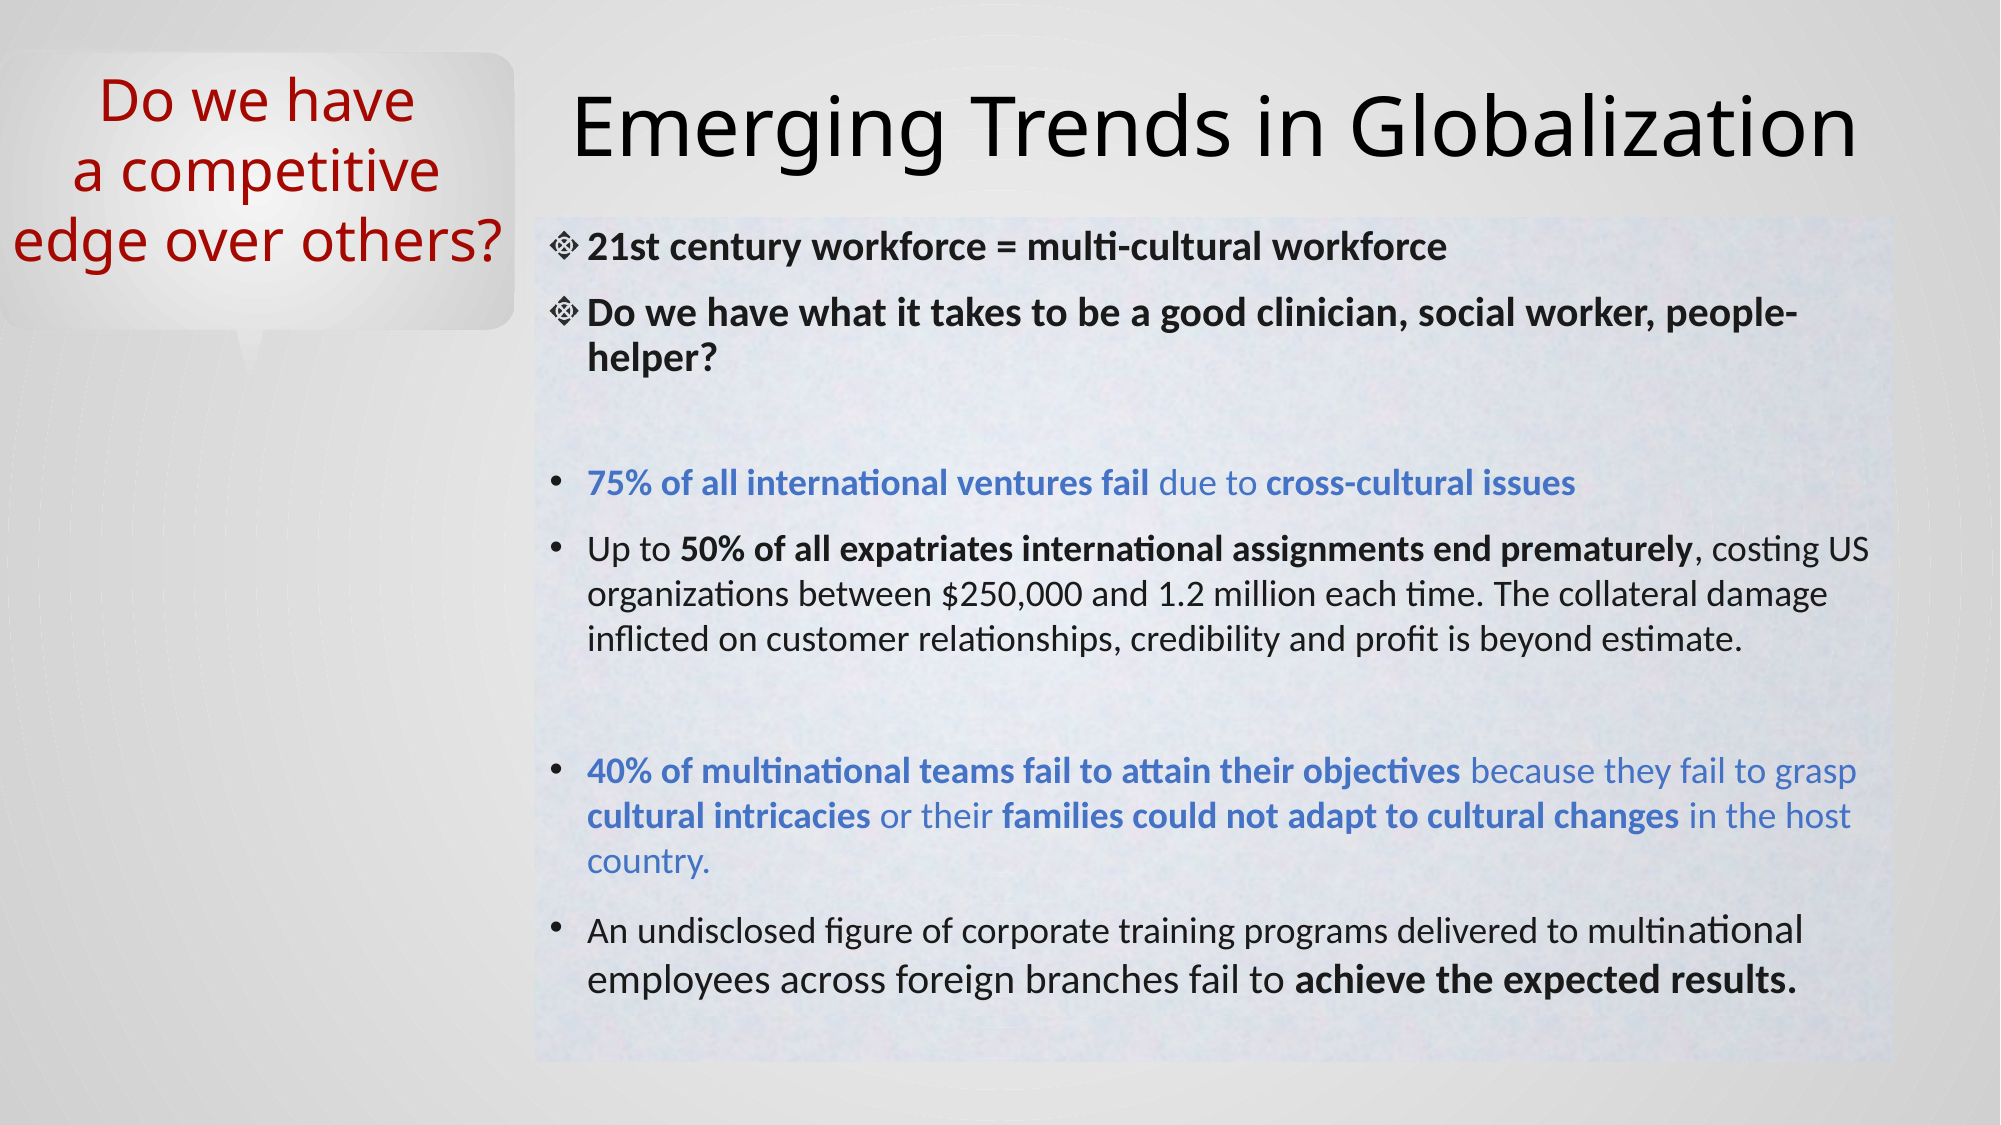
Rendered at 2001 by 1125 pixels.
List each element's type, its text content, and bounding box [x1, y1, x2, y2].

title Emerging Trends in Globalization [554, 44, 1942, 191]
picture [549, 295, 579, 326]
list 21st century workforce = multi-cultural workforce Do we have what it takes to be a good clinician, social worker, people-helper? 75% of all international ventures fail due to cross-cultural issues Up to 50% of all expatriates international assignments end prematurely, costing US organizations between $250,000 and 1.2 million each time. The collateral damage inflicted on customer relationships, credibility and profit is beyond estimate. 40% of multinational teams fail to attain their objectives because they fail to grasp cultural intricacies or their families could not adapt to cultural changes in the host country. An undisclosed figure of corporate training programs delivered to multinational employees across foreign branches fail to achieve the expected results. [534, 217, 1894, 1062]
text_box Do we have a competitive edge over others? [0, 52, 515, 390]
picture [549, 230, 579, 260]
